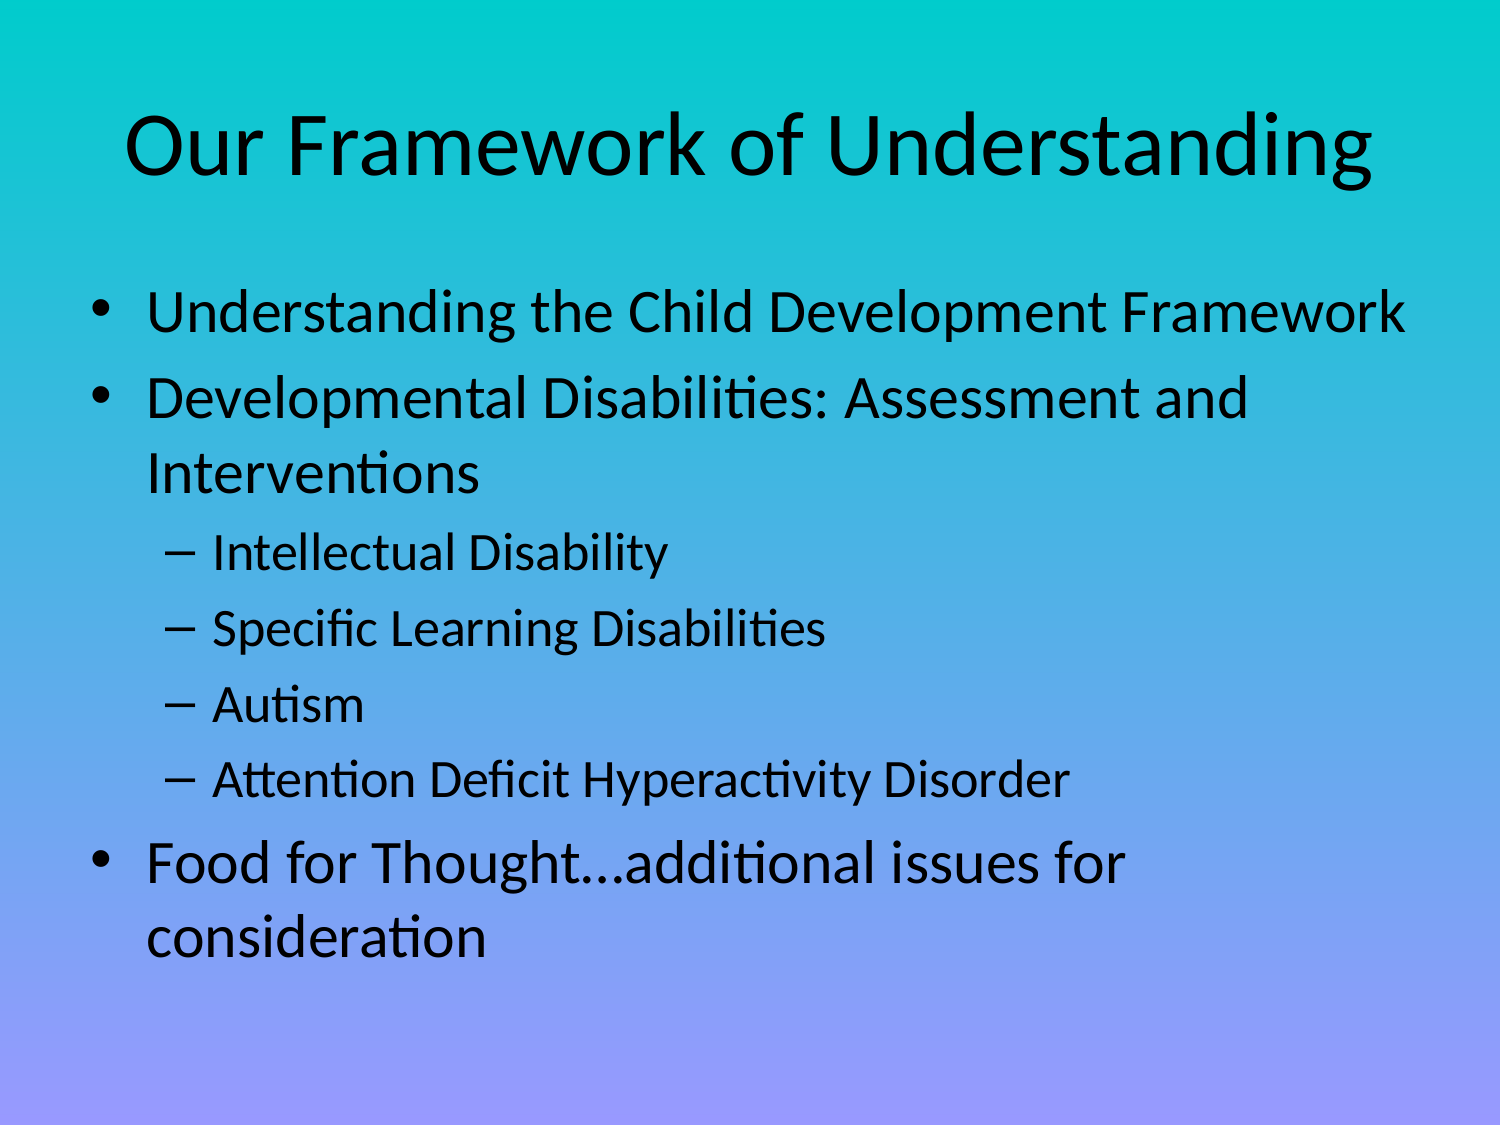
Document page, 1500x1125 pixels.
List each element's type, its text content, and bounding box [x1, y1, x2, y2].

list Understanding the Child Development Framework Developmental Disabilities: Assessment and Interventions Intellectual Disability Specific Learning Disabilities Autism Attention Deficit Hyperactivity Disorder Food for Thought…additional issues for consideration [75, 262, 1425, 1005]
title Our Framework of Understanding [75, 45, 1425, 233]
